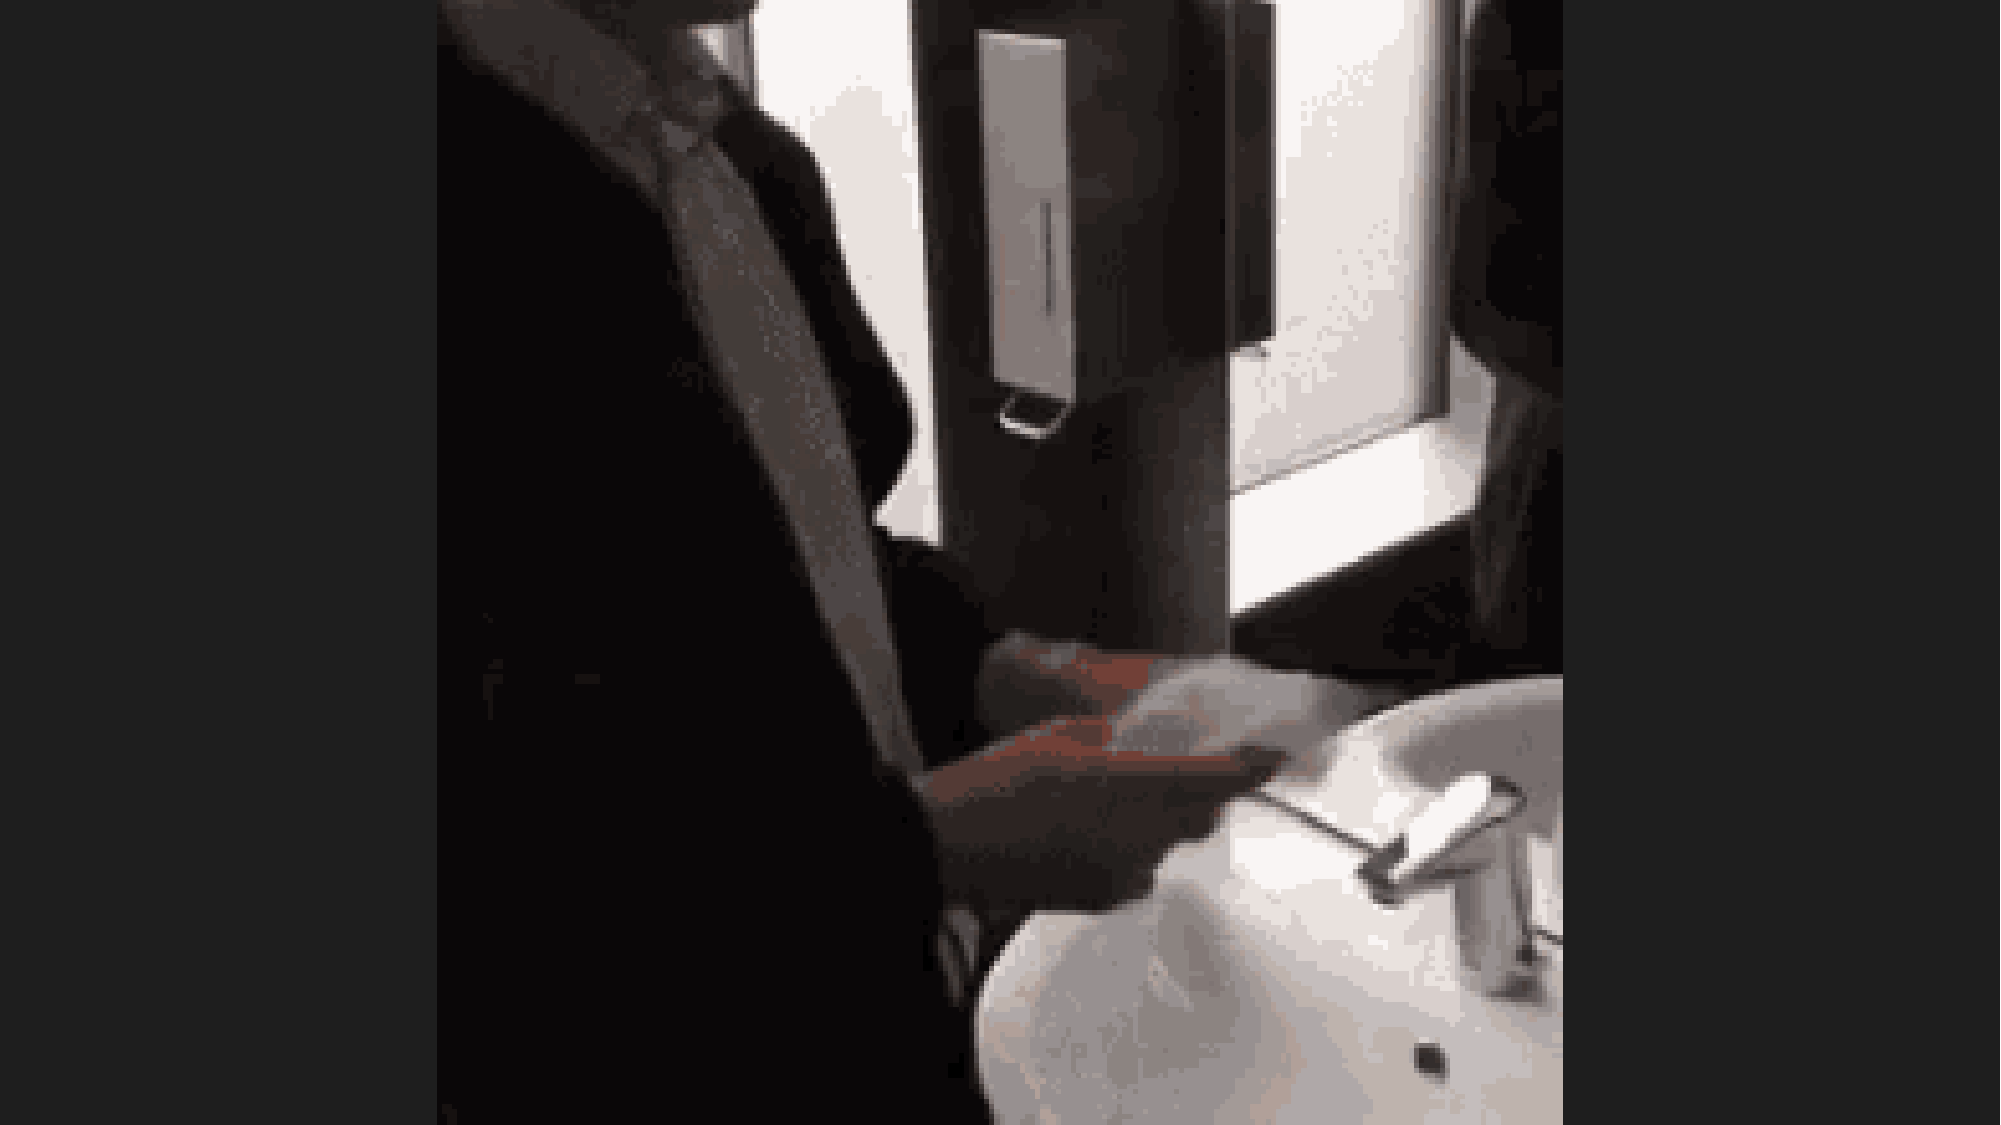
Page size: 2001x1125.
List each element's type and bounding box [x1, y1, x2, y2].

picture [437, 0, 1563, 1125]
